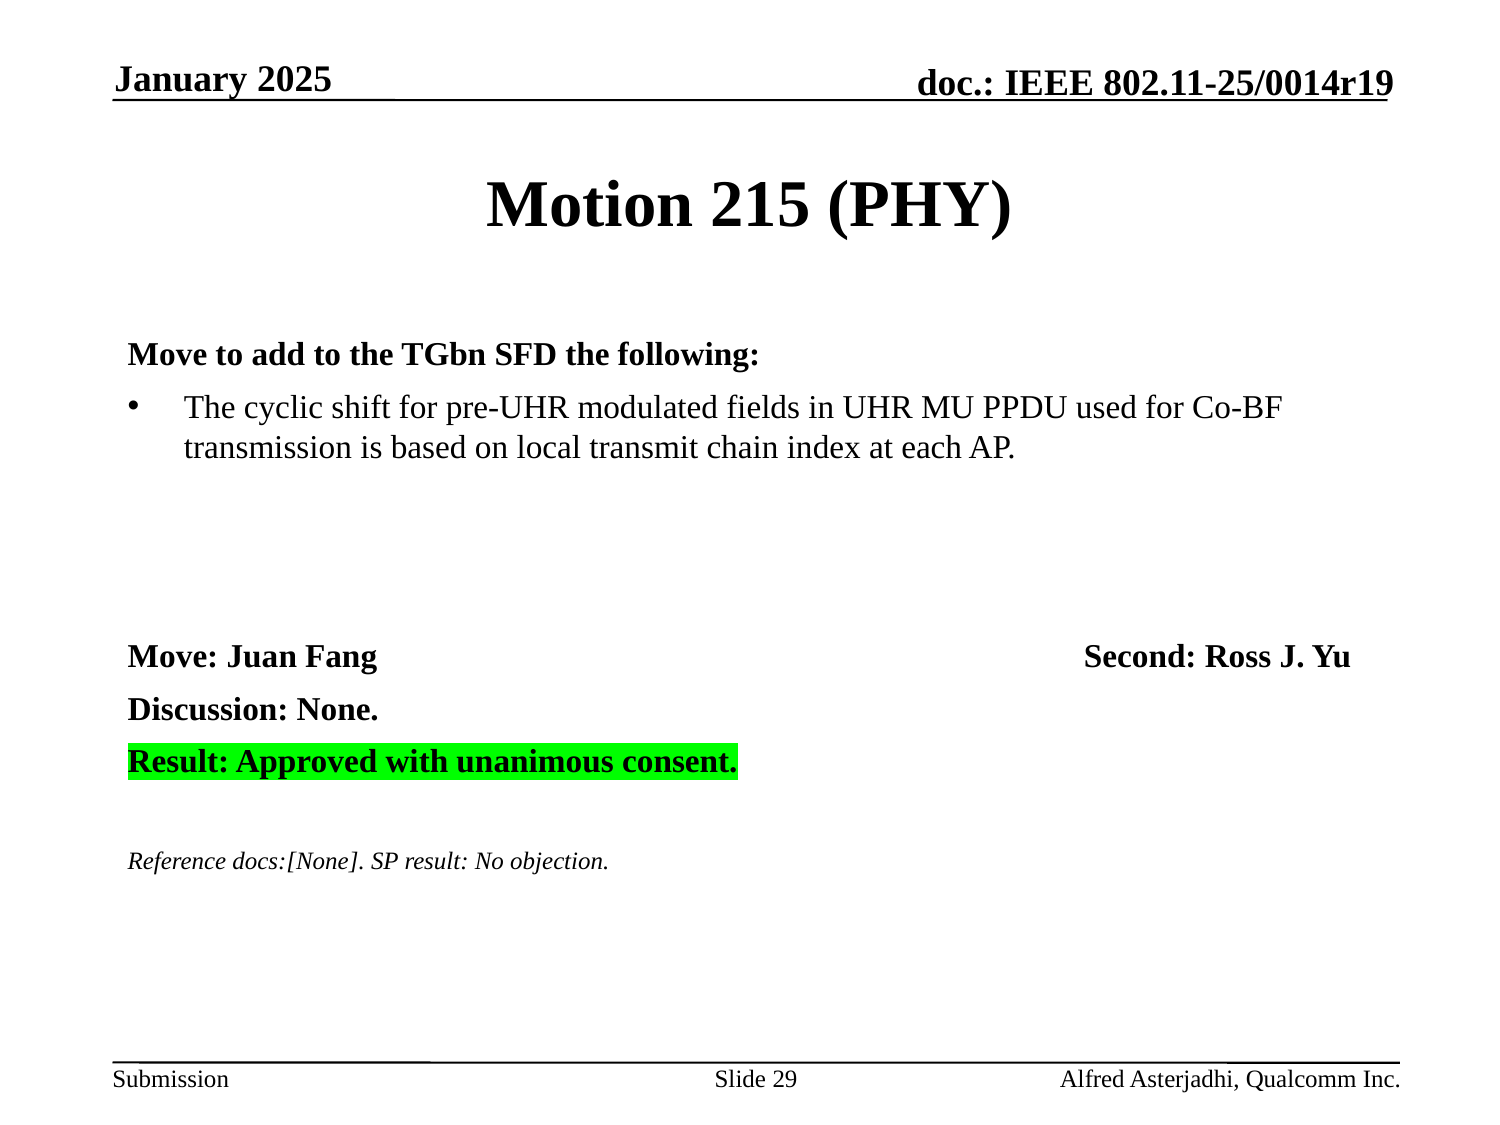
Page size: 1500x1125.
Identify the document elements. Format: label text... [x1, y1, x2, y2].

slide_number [114, 54, 423, 100]
title Motion 215 (PHY) [112, 112, 1388, 288]
list Move to add to the TGbn SFD the following: The cyclic shift for pre-UHR modulated fields in UHR MU PPDU used for Co-BF transmission is based on local transmit chain index at each AP. Move: Juan Fang Second: Ross J. Yu Discussion: None. Result: Approved with unanimous consent. Reference docs:[None]. SP result: No objection. [112, 324, 1388, 1000]
footer Alfred Asterjadhi, Qualcomm Inc. [878, 1061, 1402, 1093]
slide_number Slide 29 [712, 1061, 800, 1123]
